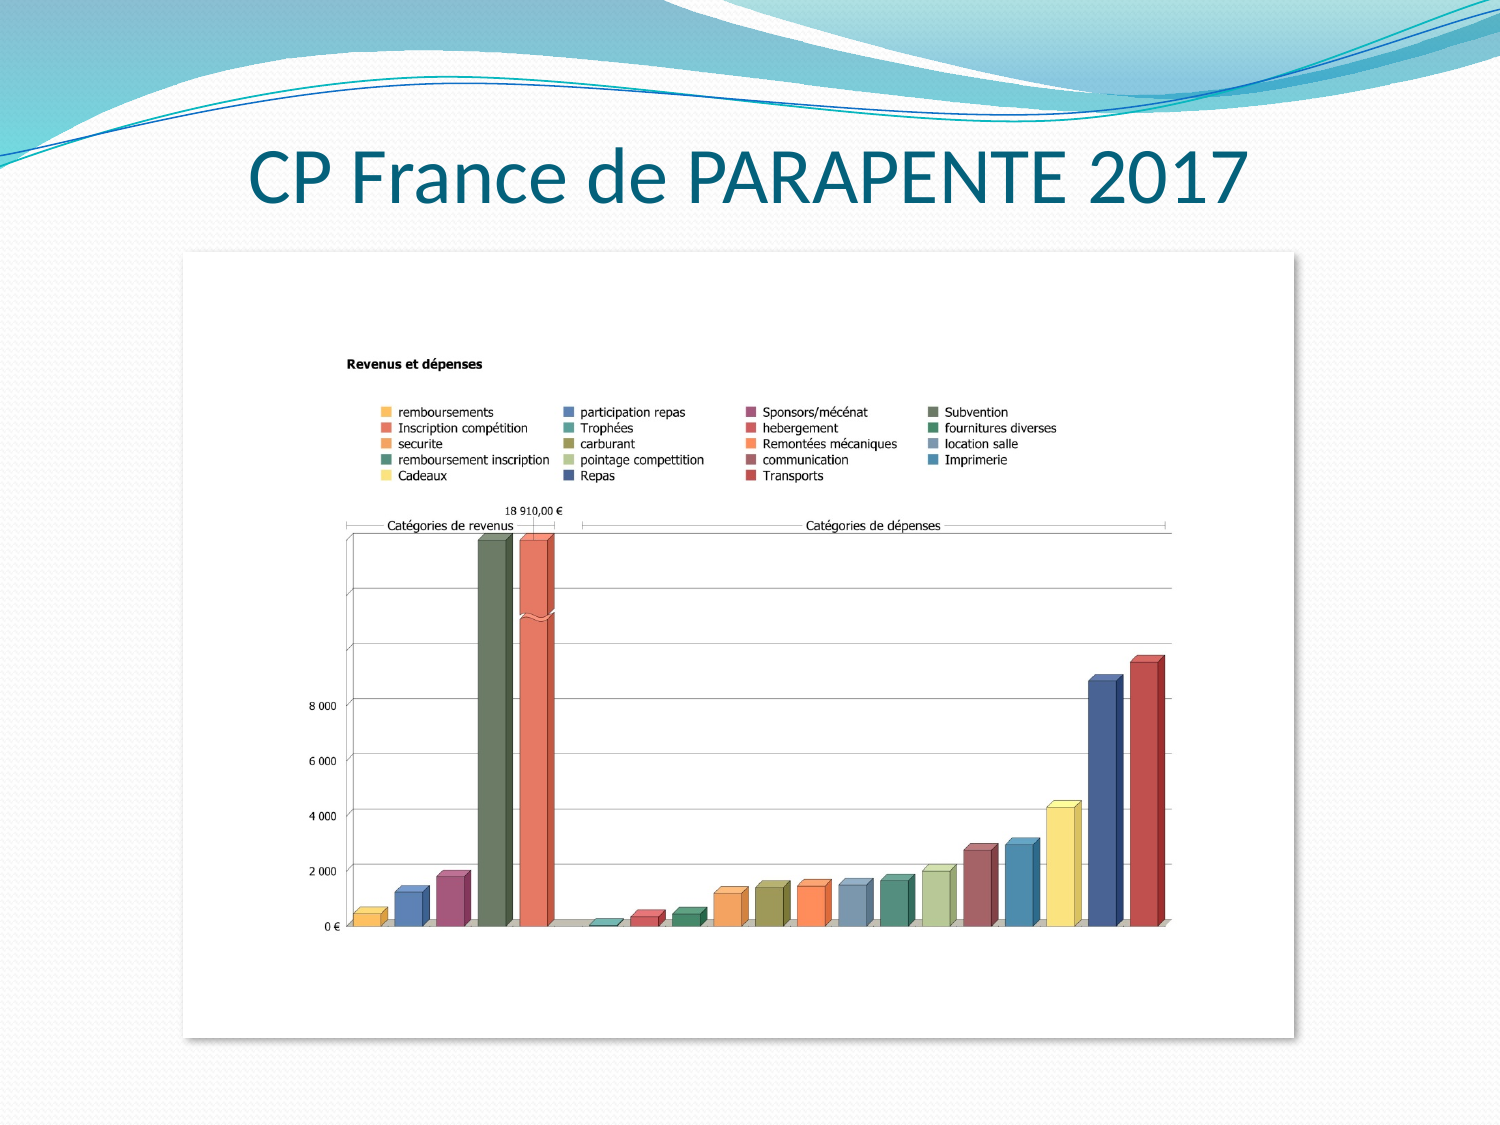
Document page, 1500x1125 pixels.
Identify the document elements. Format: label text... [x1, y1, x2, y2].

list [182, 252, 1294, 1038]
title CP France de PARAPENTE 2017 [75, 115, 1425, 220]
